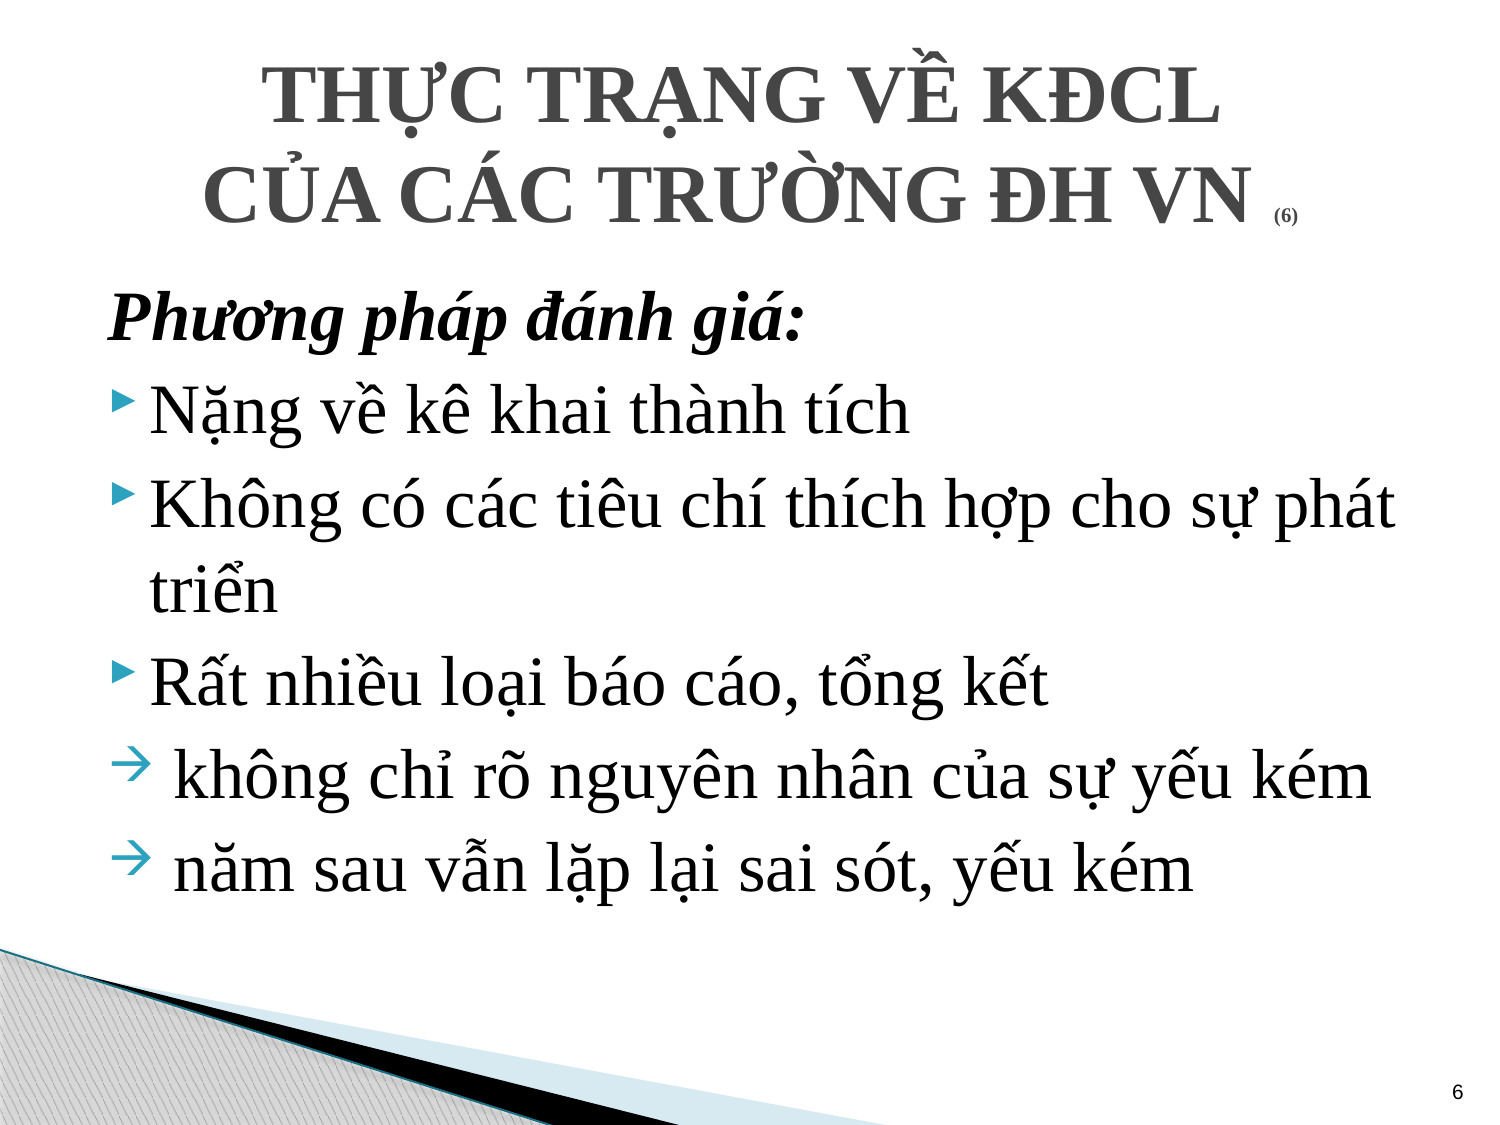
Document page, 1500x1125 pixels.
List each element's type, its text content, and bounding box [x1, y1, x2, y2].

title THỰC TRẠNG VỀ KĐCL CỦA CÁC TRƯỜNG ĐH VN (6) [75, 45, 1425, 233]
slide_number 6 [1418, 1051, 1479, 1112]
list Phương pháp đánh giá: Nặng về kê khai thành tích Không có các tiêu chí thích hợp cho sự phát triển Rất nhiều loại báo cáo, tổng kết không chỉ rõ nguyên nhân của sự yếu kém năm sau vẫn lặp lại sai sót, yếu kém [74, 262, 1426, 986]
